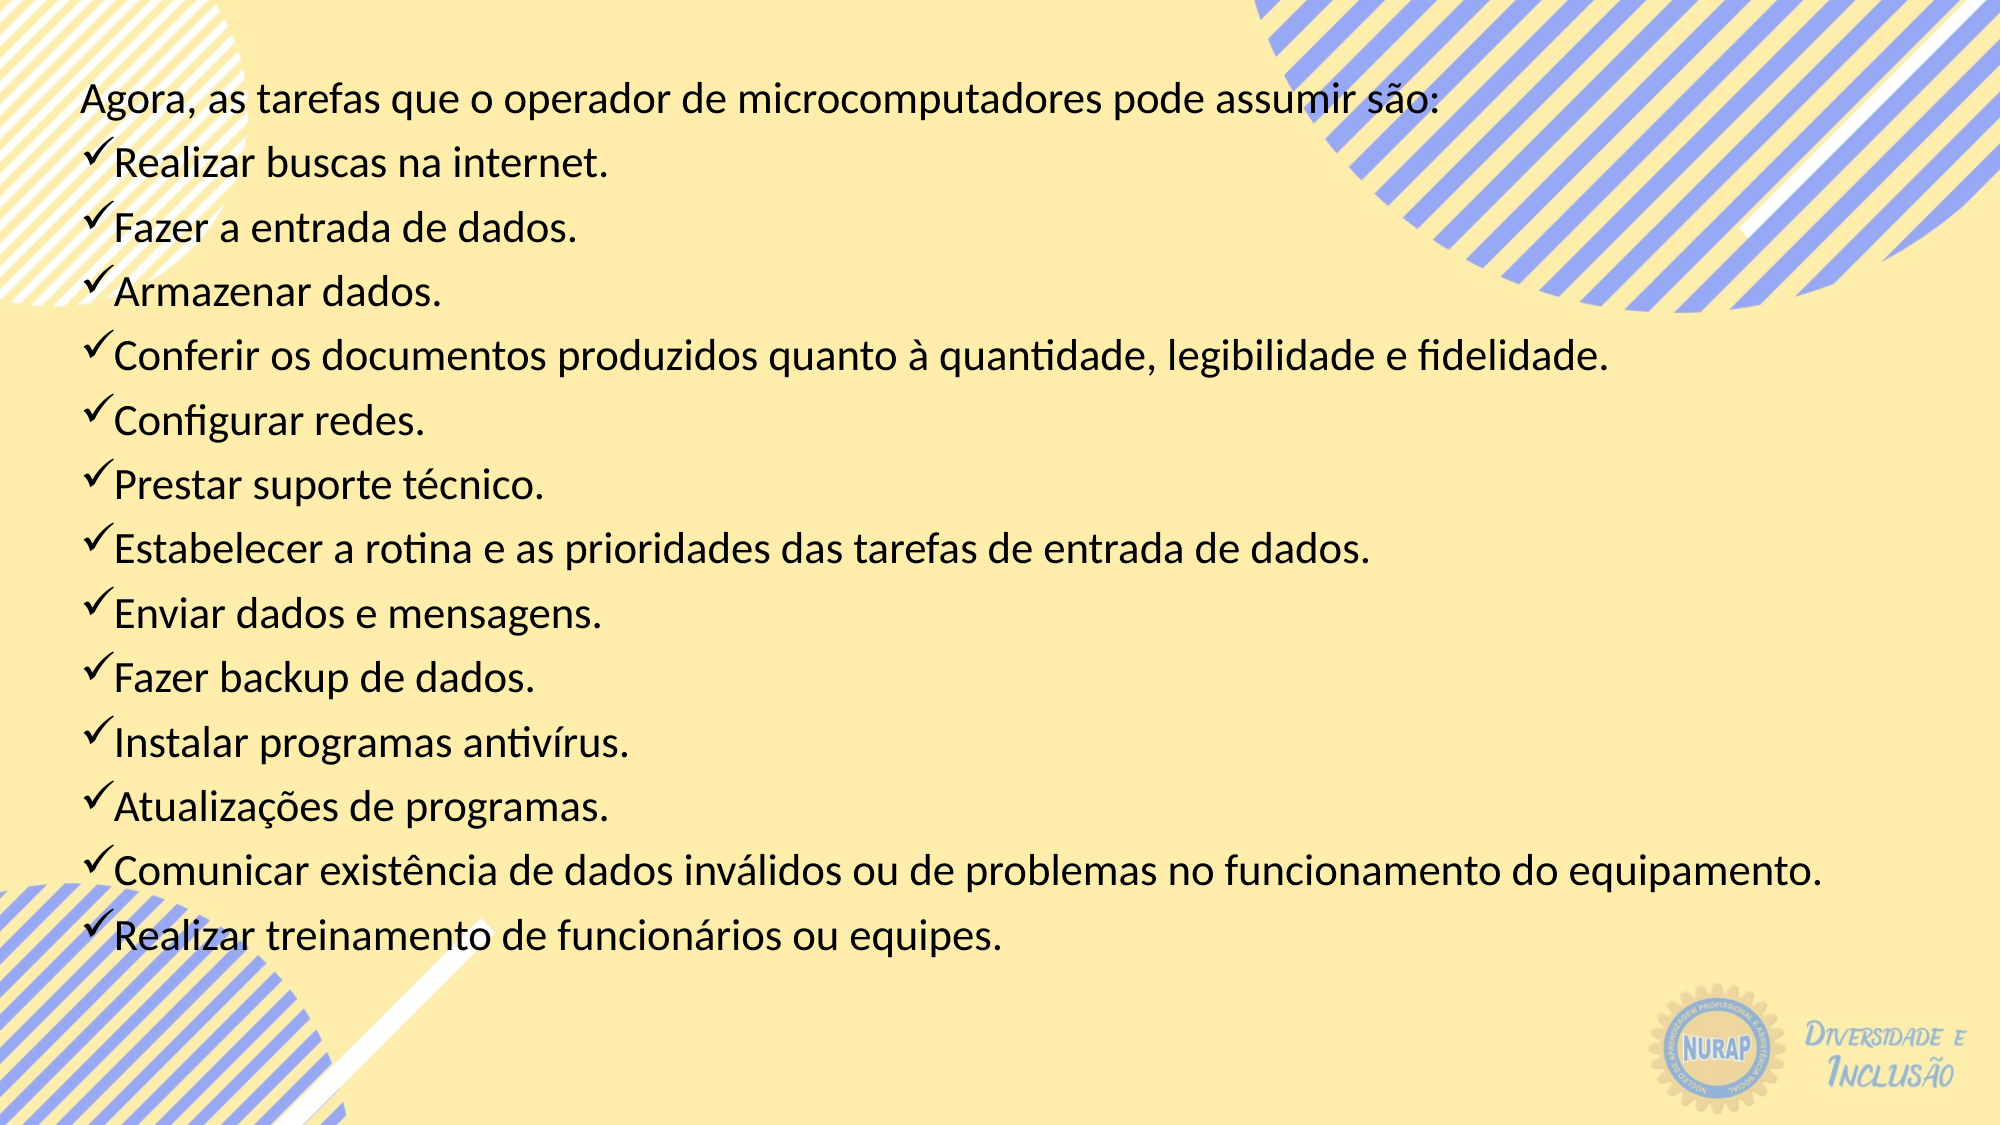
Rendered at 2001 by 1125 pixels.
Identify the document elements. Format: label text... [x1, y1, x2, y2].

list Agora, as tarefas que o operador de microcomputadores pode assumir são: Realizar buscas na internet. Fazer a entrada de dados. Armazenar dados. Conferir os documentos produzidos quanto à quantidade, legibilidade e fidelidade. Configurar redes. Prestar suporte técnico. Estabelecer a rotina e as prioridades das tarefas de entrada de dados. Enviar dados e mensagens. Fazer backup de dados. Instalar programas antivírus. Atualizações de programas. Comunicar existência de dados inválidos ou de problemas no funcionamento do equipamento. Realizar treinamento de funcionários ou equipes. [64, 67, 1863, 1014]
